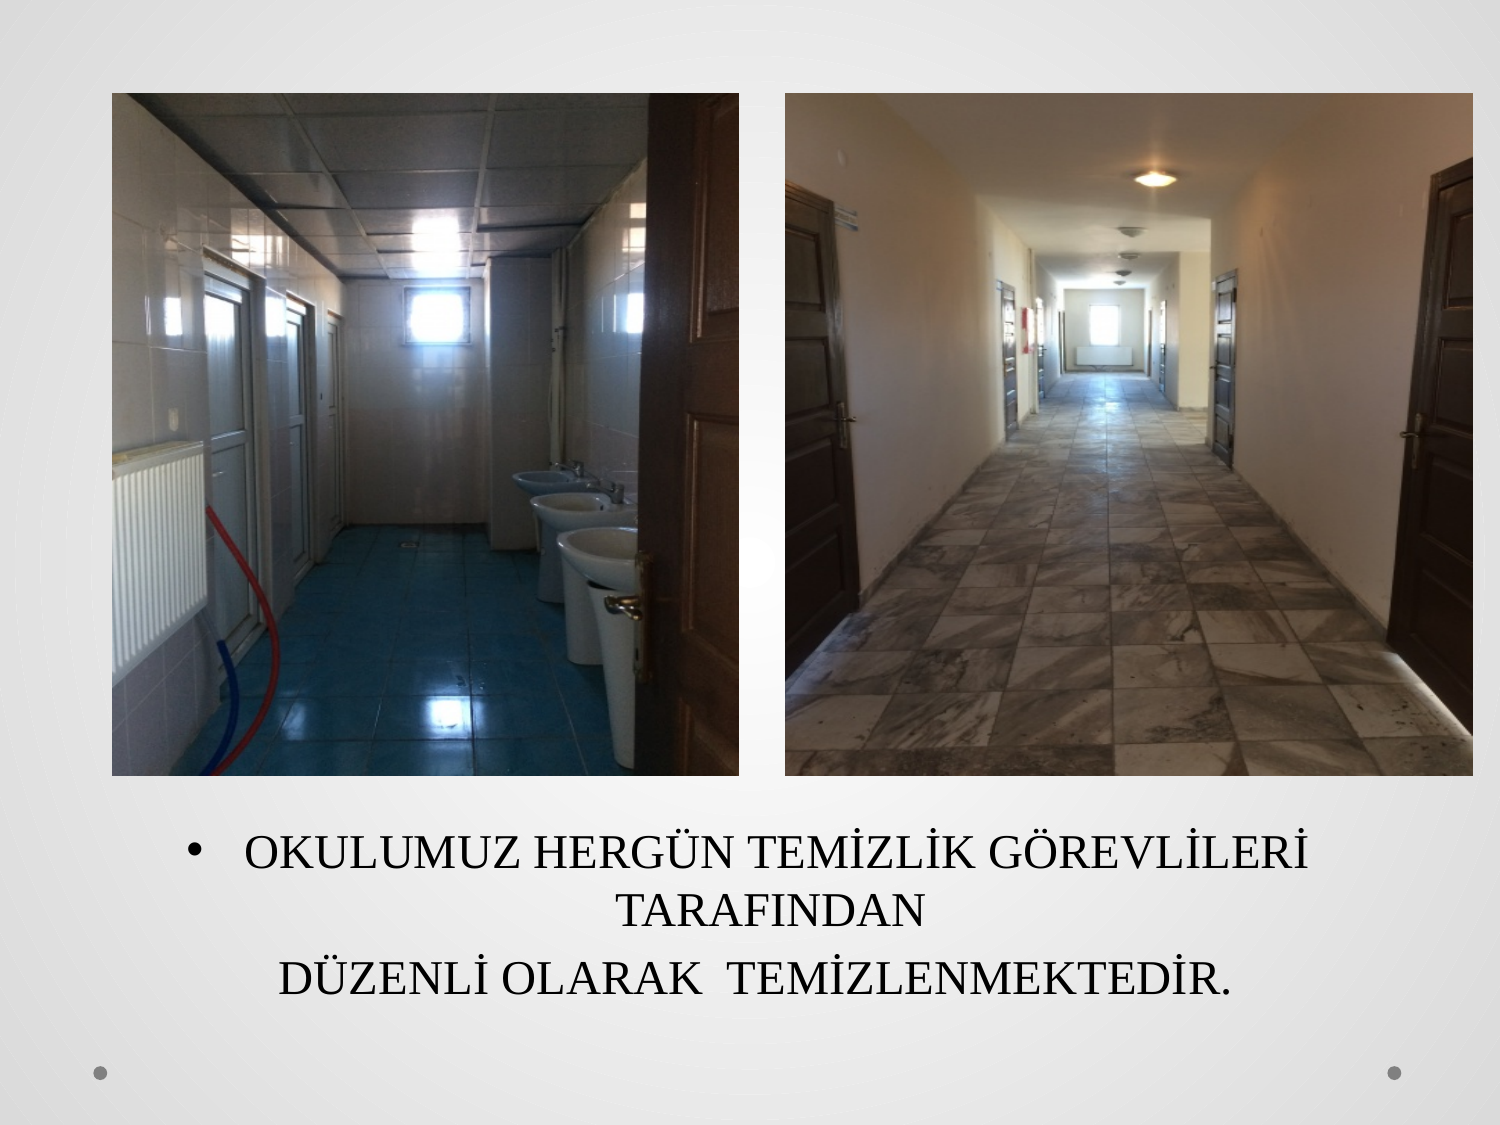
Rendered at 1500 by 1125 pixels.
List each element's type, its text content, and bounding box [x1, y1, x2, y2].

picture [111, 93, 739, 776]
subtitle OKULUMUZ HERGÜN TEMİZLİK GÖREVLİLERİ TARAFINDAN DÜZENLİ OLARAK TEMİZLENMEKTEDİR. [112, 812, 1388, 1013]
picture [785, 93, 1473, 776]
